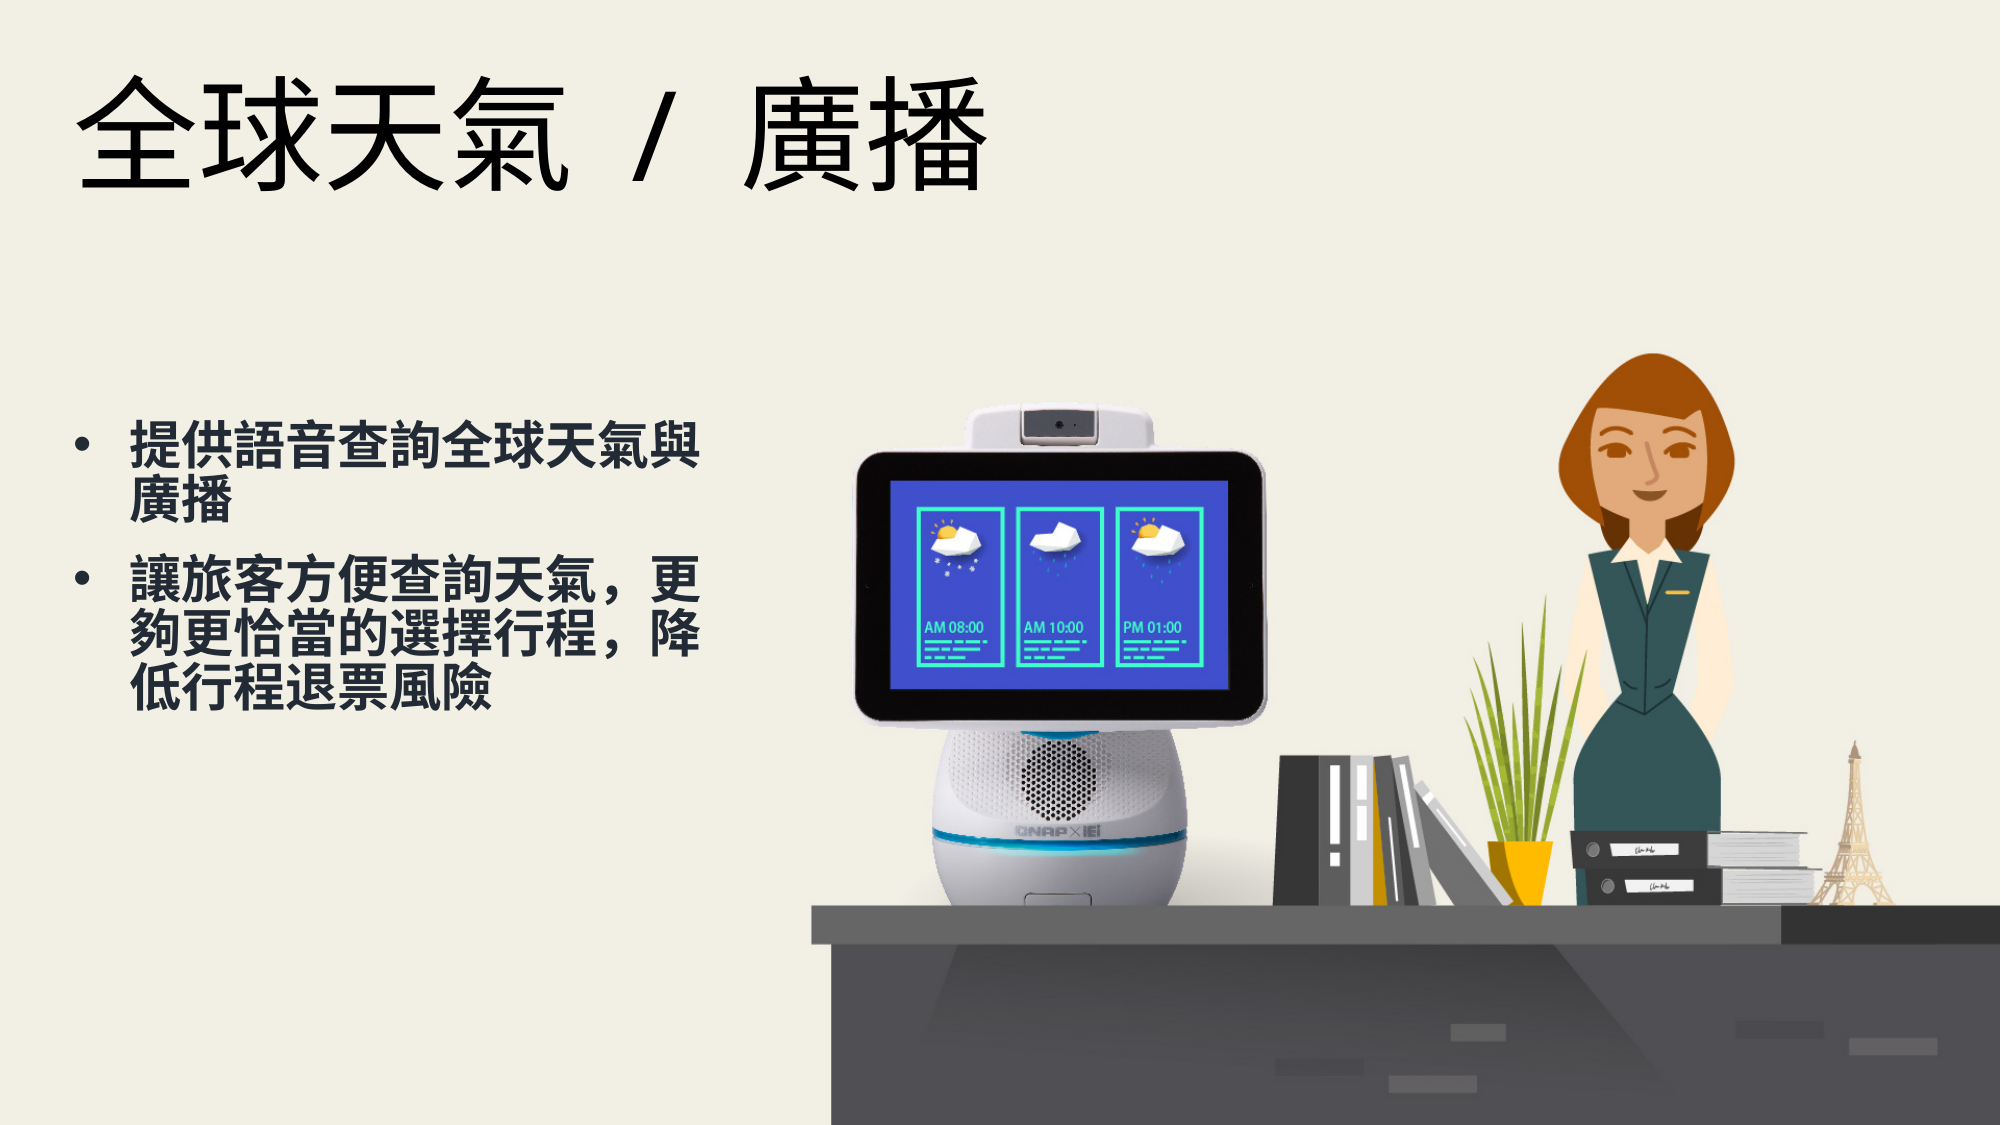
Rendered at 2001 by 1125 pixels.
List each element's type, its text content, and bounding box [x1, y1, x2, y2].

text_box 全球天氣 / 廣播 [58, 49, 1829, 215]
text_box 提供語音查詢全球天氣與廣播 讓旅客方便查詢天氣，更夠更恰當的選擇行程，降低行程退票風險 [58, 413, 765, 725]
picture [0, 0, 2000, 1125]
